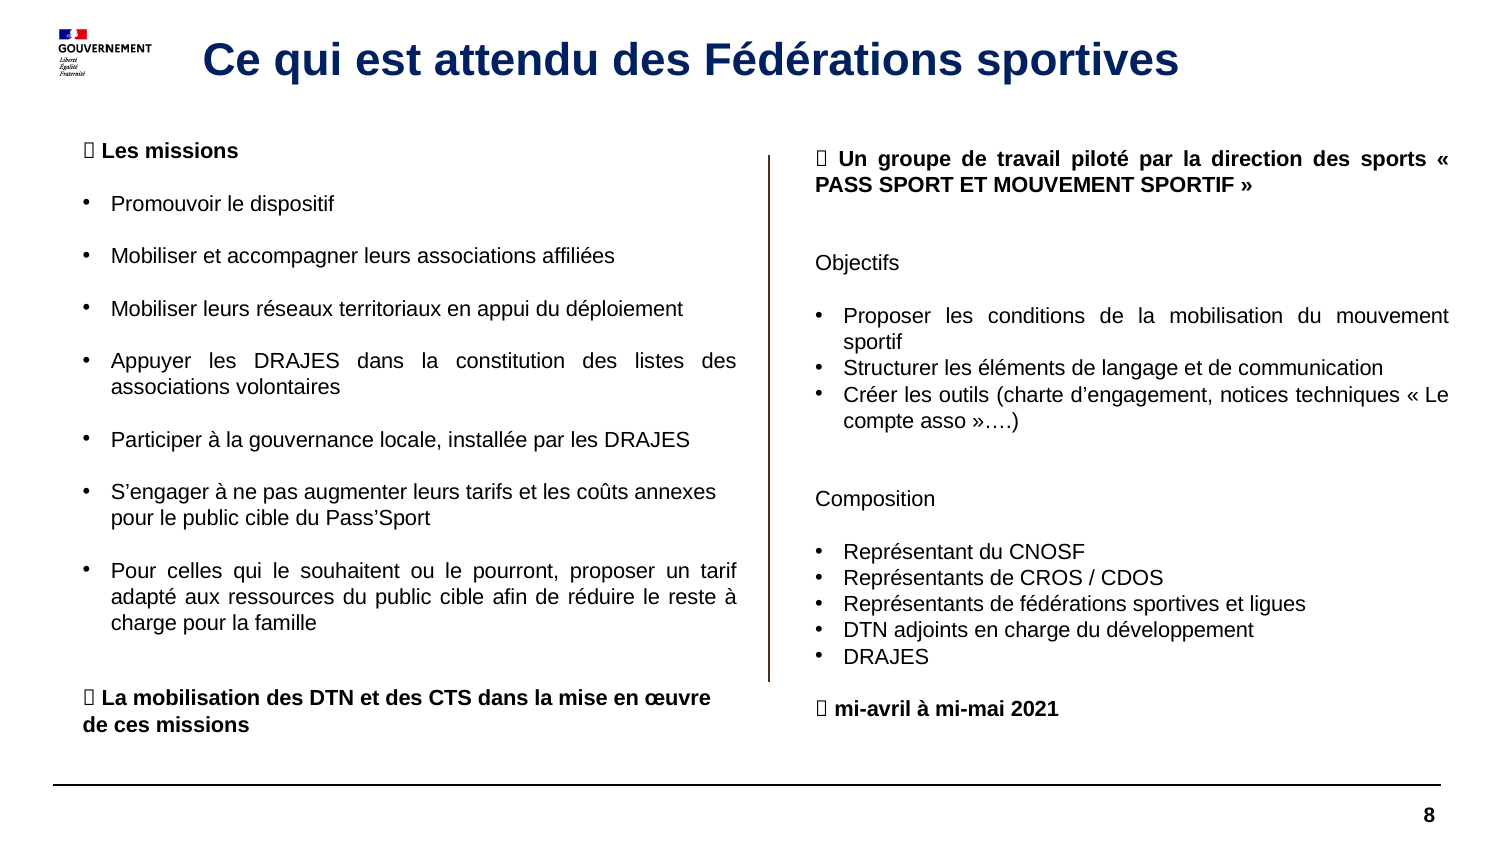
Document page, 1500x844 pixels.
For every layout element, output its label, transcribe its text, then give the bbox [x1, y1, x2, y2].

list  La mobilisation des DTN et des CTS dans la mise en œuvre de ces missions [62, 684, 738, 744]
list  Les missions Promouvoir le dispositif Mobiliser et accompagner leurs associations affiliées Mobiliser leurs réseaux territoriaux en appui du déploiement Appuyer les DRAJES dans la constitution des listes des associations volontaires Participer à la gouvernance locale, installée par les DRAJES S’engager à ne pas augmenter leurs tarifs et les coûts annexes pour le public cible du Pass’Sport Pour celles qui le souhaitent ou le pourront, proposer un tarif adapté aux ressources du public cible afin de réduire le reste à charge pour la famille [62, 136, 738, 683]
text_box  Un groupe de travail piloté par la direction des sports « PASS SPORT ET MOUVEMENT SPORTIF » Objectifs Proposer les conditions de la mobilisation du mouvement sportif Structurer les éléments de langage et de communication Créer les outils (charte d’engagement, notices techniques « Le compte asso »….) Composition Représentant du CNOSF Représentants de CROS / CDOS Représentants de fédérations sportives et ligues DTN adjoints en charge du développement DRAJES  mi-avril à mi-mai 2021 [800, 136, 1465, 729]
title Ce qui est attendu des Fédérations sportives [184, 16, 1262, 106]
slide_number 8 [1213, 784, 1436, 844]
picture [47, 17, 166, 107]
